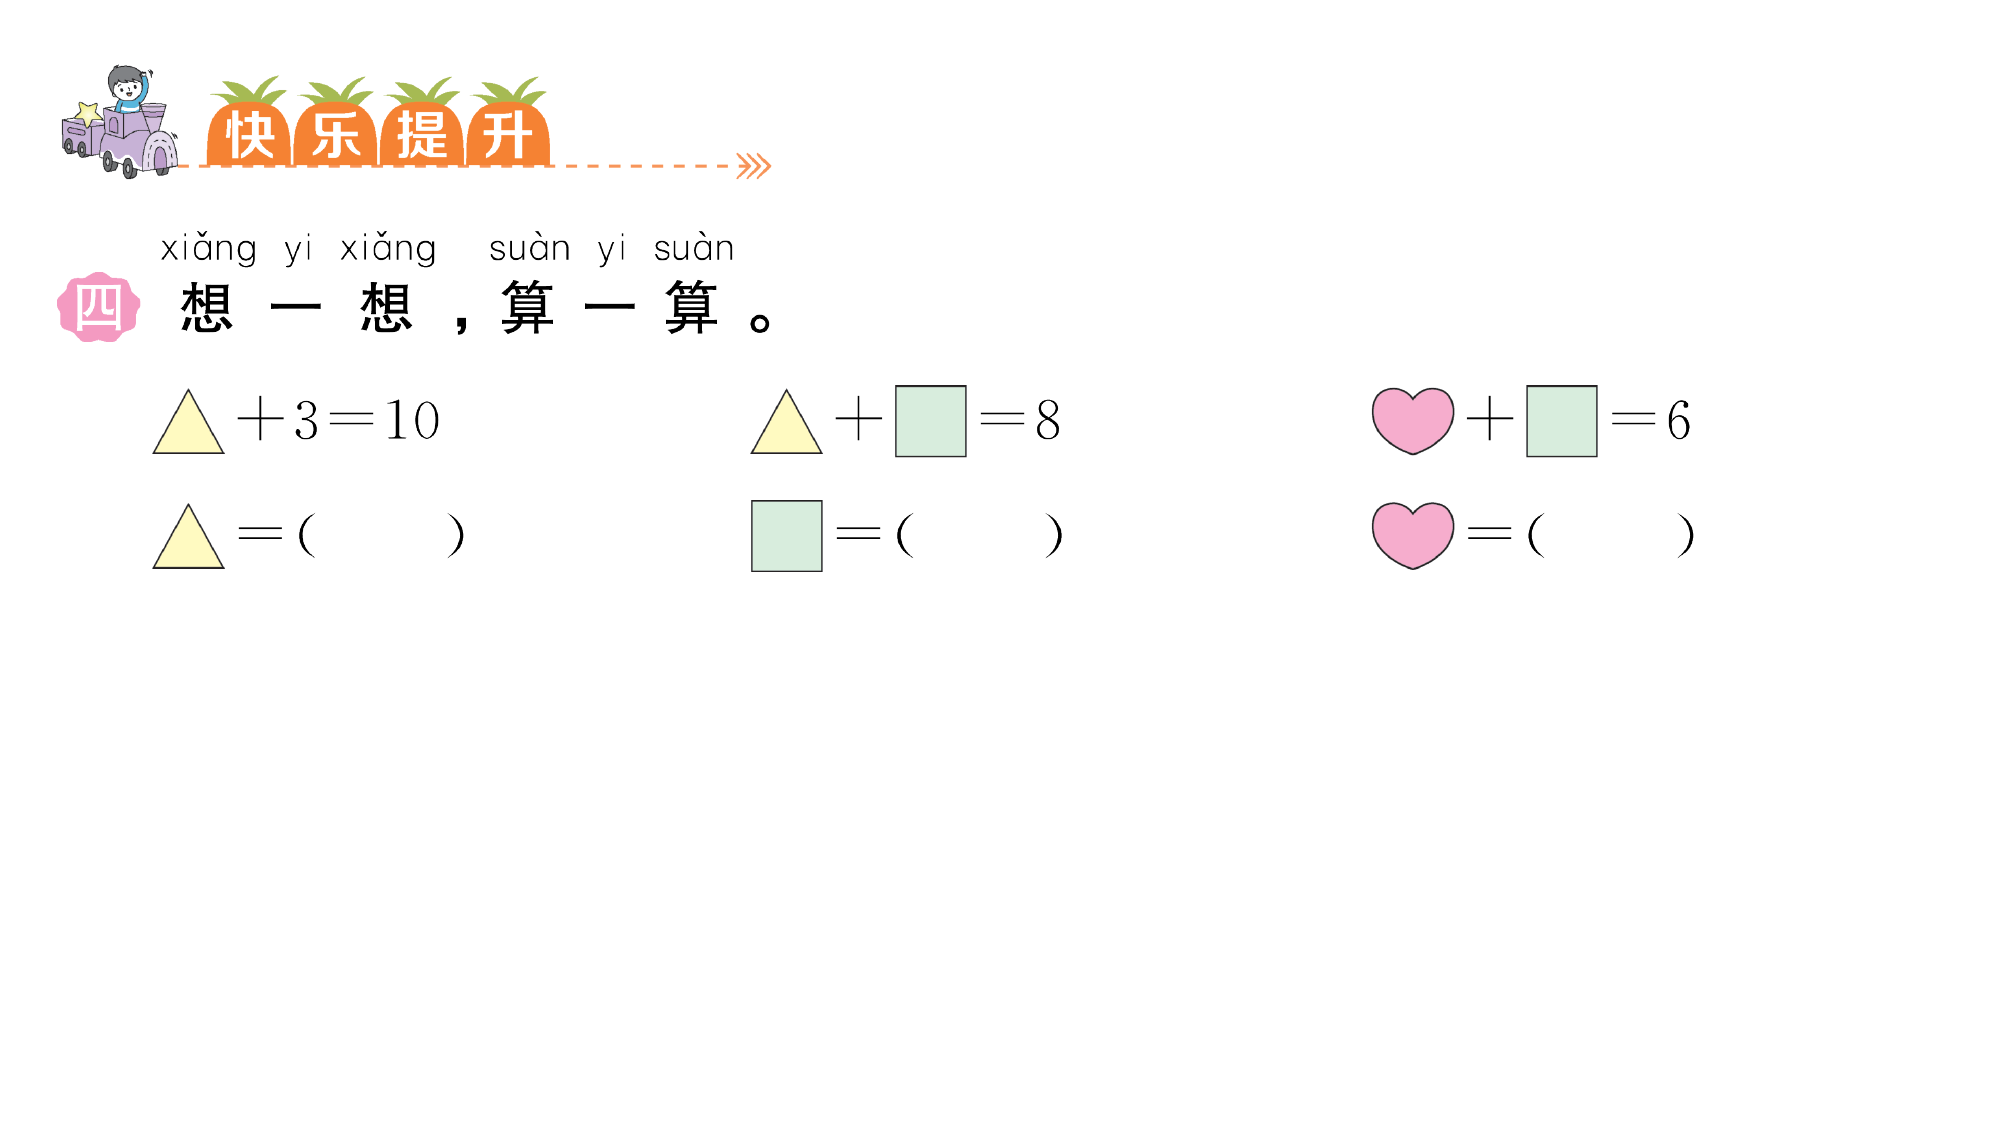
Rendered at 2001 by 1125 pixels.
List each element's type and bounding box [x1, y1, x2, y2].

picture [53, 41, 1943, 580]
